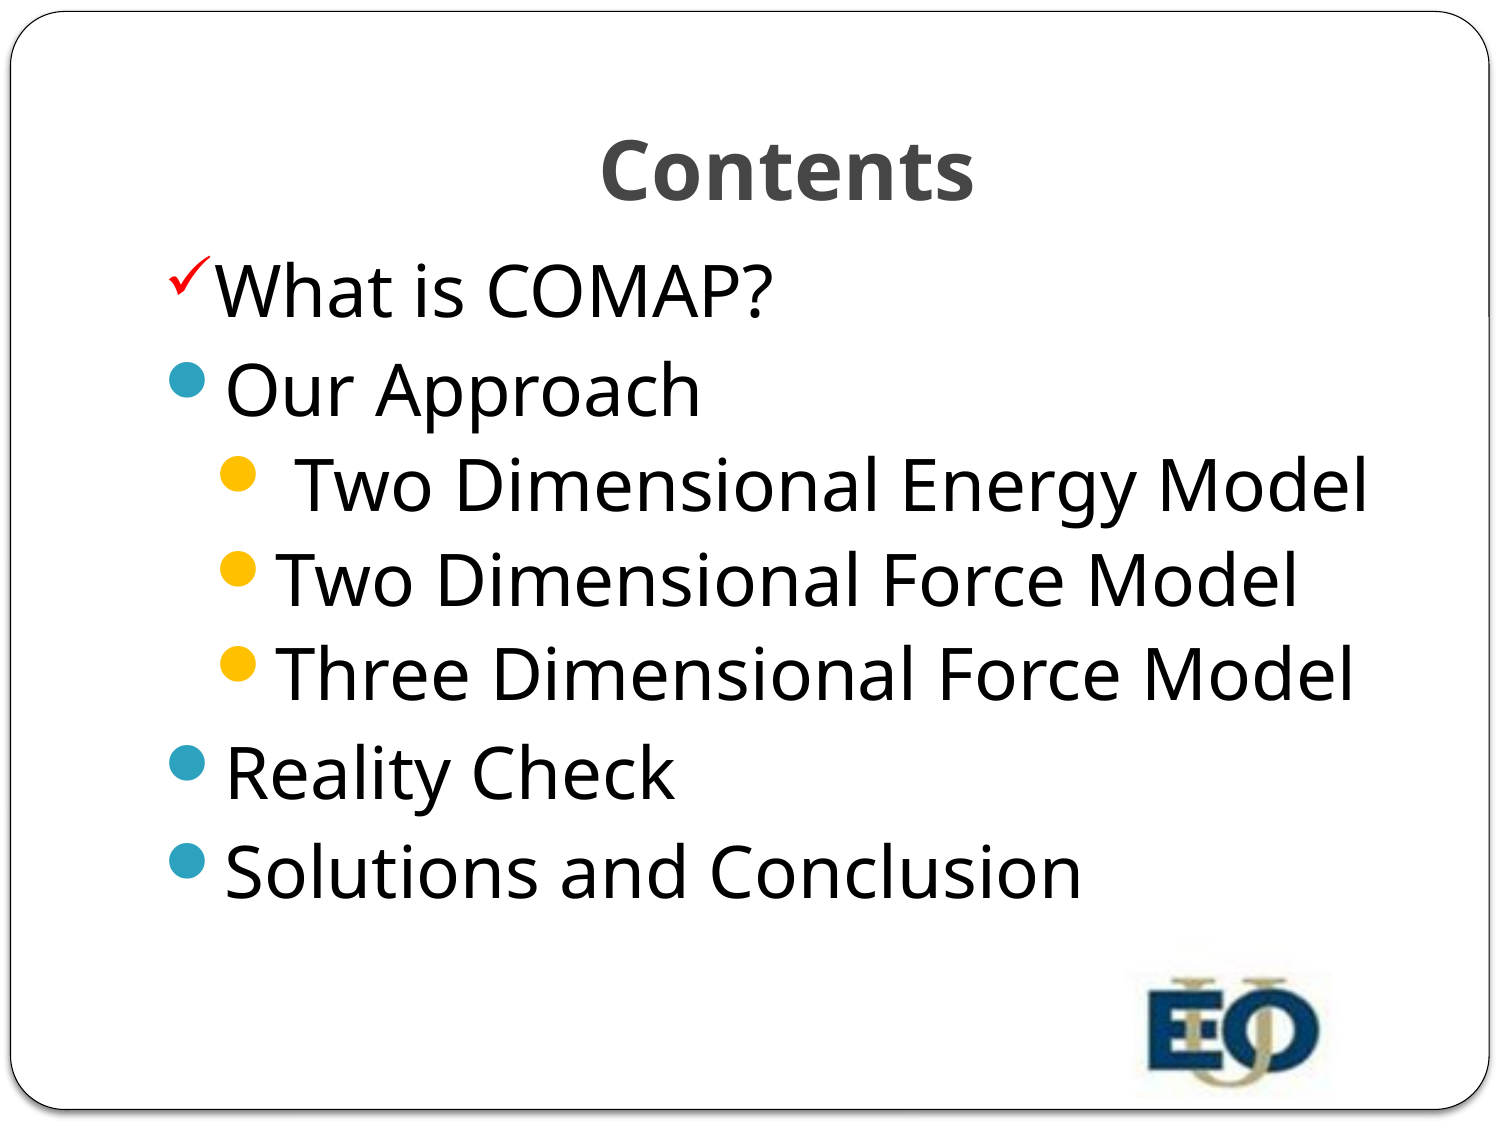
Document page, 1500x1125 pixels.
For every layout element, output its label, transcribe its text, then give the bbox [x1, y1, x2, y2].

title Contents [150, 45, 1425, 233]
picture [12, 12, 1488, 1108]
list What is COMAP? Our Approach Two Dimensional Energy Model Two Dimensional Force Model Three Dimensional Force Model Reality Check Solutions and Conclusion [150, 237, 1425, 988]
